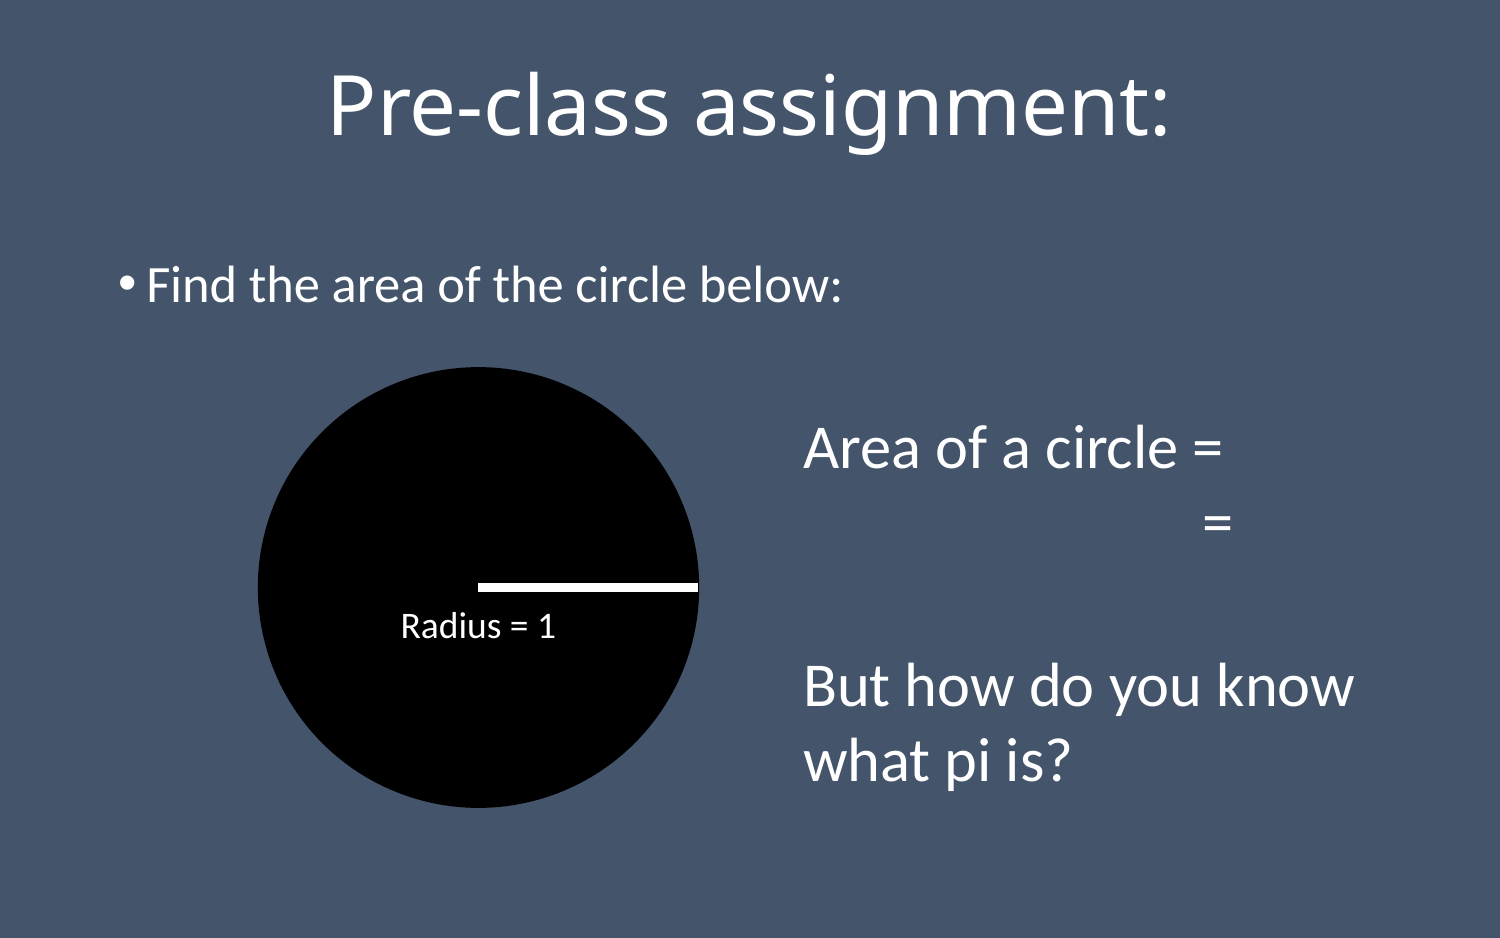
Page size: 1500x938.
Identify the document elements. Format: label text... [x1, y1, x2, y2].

list Find the area of the circle below: [103, 249, 1397, 845]
title Pre-class assignment: [167, 27, 1333, 191]
text_box But how do you know what pi is? [788, 636, 1468, 877]
text_box Radius = 1 [257, 367, 700, 808]
